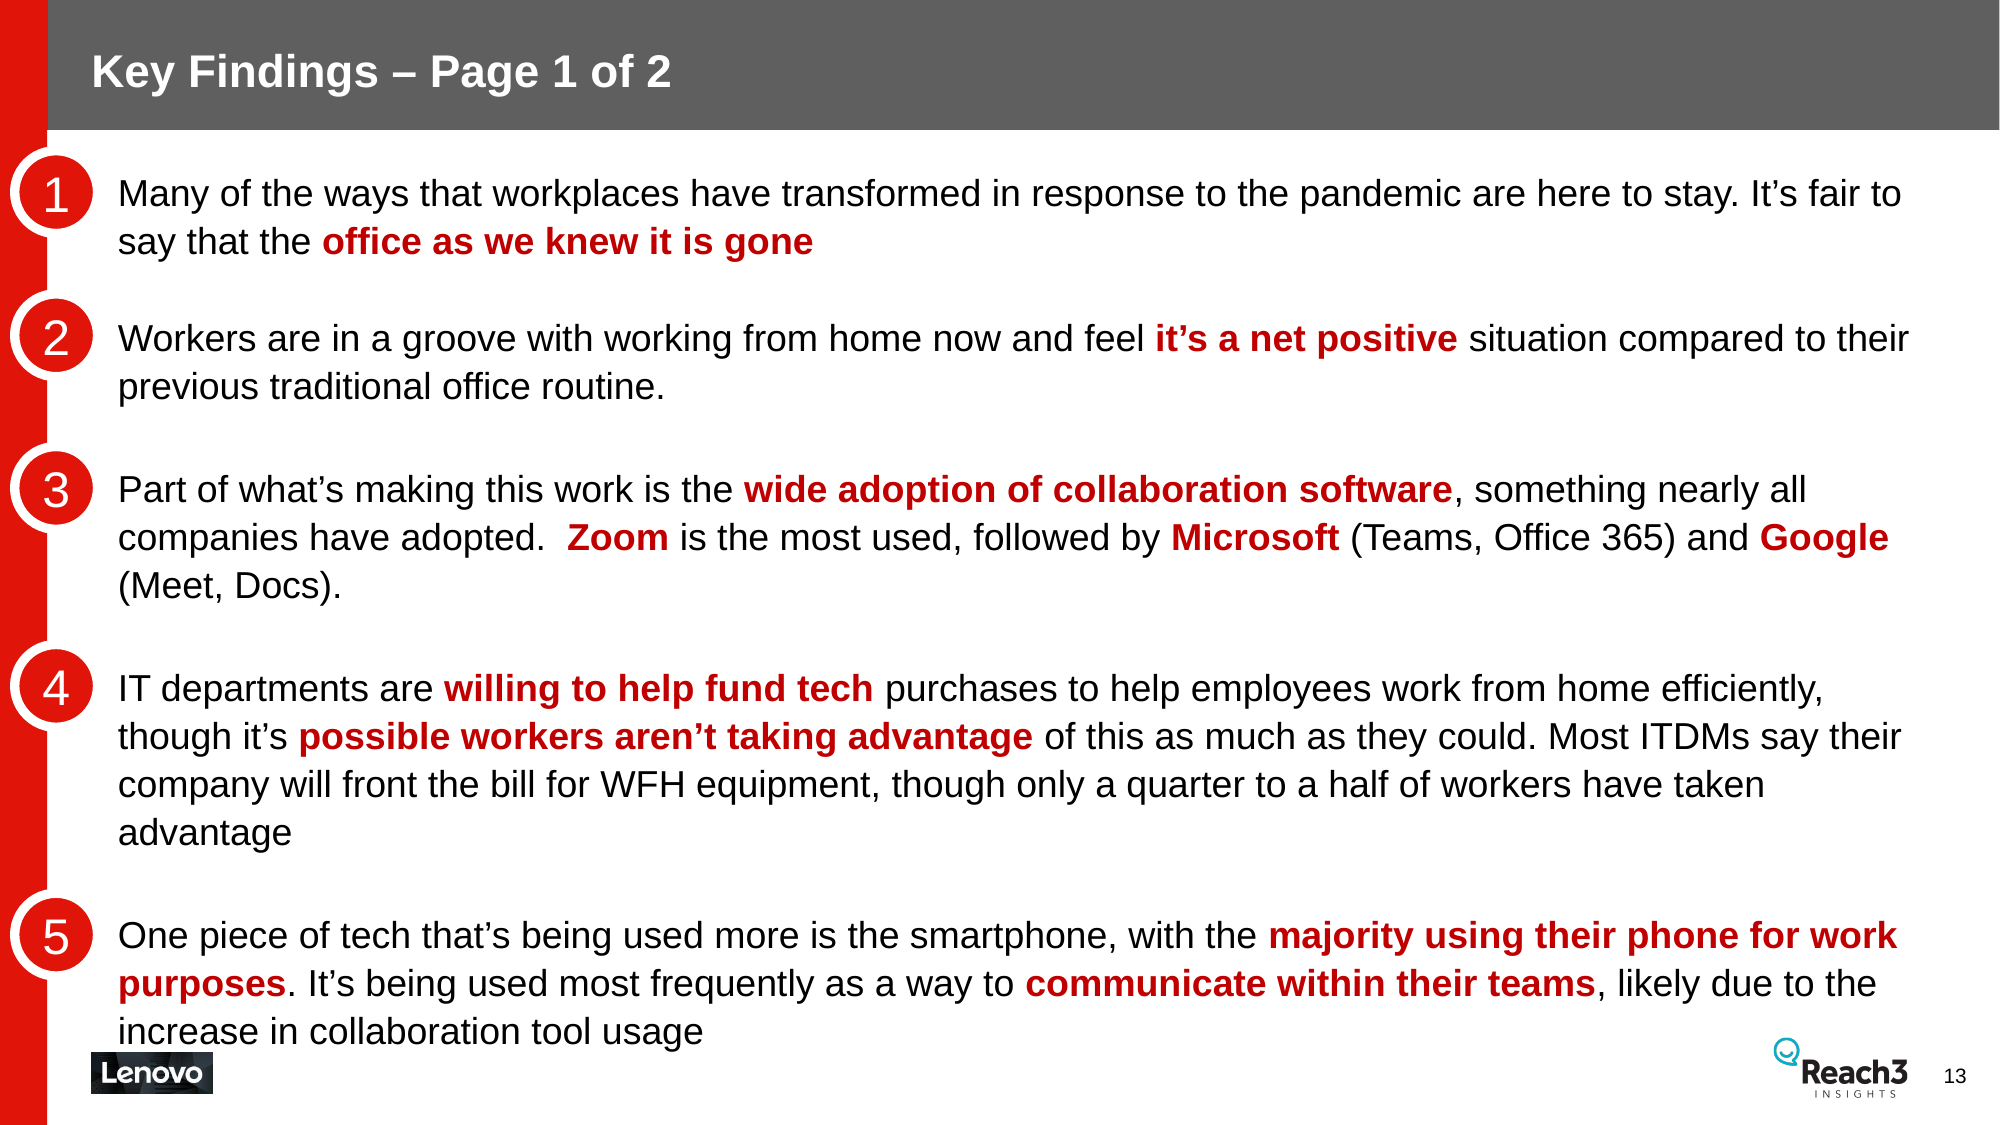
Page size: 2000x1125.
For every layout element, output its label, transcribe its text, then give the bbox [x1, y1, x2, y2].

text_box 2 [12, 291, 100, 379]
text_box 1 [12, 148, 100, 236]
picture [1773, 1047, 1908, 1099]
text_box 4 [12, 642, 100, 730]
text_box [0, 0, 49, 1125]
text_box 3 [12, 444, 100, 532]
picture [91, 1052, 213, 1094]
title Key Findings – Page 1 of 2 [91, 26, 1908, 112]
slide_number 13 [1918, 1061, 1991, 1088]
text_box 5 [12, 891, 100, 979]
text_box Many of the ways that workplaces have transformed in response to the pandemic are here to stay. It’s fair to say that the office as we knew it is gone Workers are in a groove with working from home now and feel it’s a net positive situation compared to their previous traditional office routine. Part of what’s making this work is the wide adoption of collaboration software, something nearly all companies have adopted. Zoom is the most used, followed by Microsoft (Teams, Office 365) and Google (Meet, Docs). IT departments are willing to help fund tech purchases to help employees work from home efficiently, though it’s possible workers aren’t taking advantage of this as much as they could. Most ITDMs say their company will front the bill for WFH equipment, though only a quarter to a half of workers have taken advantage One piece of tech that’s being used more is the smartphone, with the majority using their phone for work purposes. It’s being used most frequently as a way to communicate within their teams, likely due to the increase in collaboration tool usage [56, 158, 1919, 1047]
